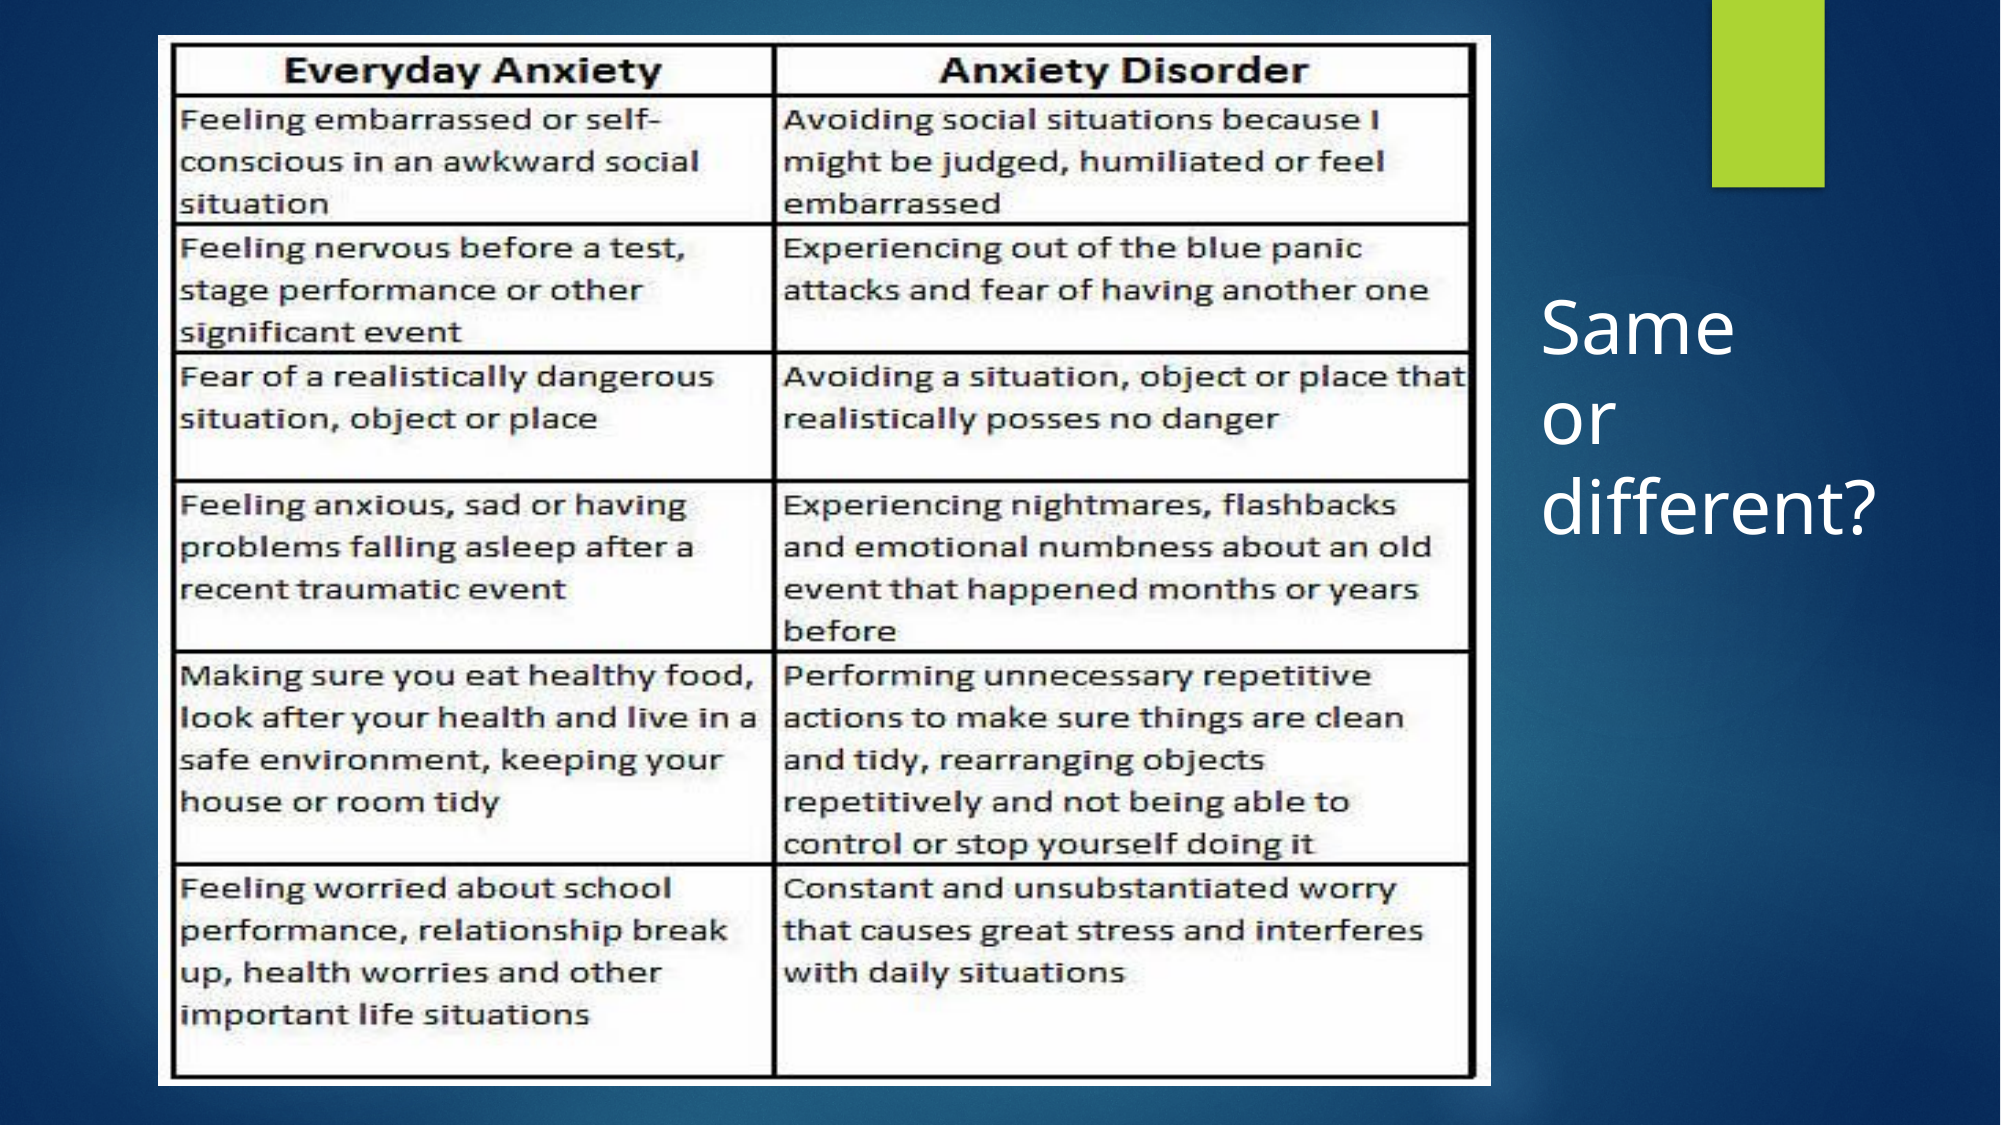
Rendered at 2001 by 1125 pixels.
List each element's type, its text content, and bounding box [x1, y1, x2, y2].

text_box Same or different? [1525, 272, 1976, 558]
picture [0, 0, 1576, 1125]
